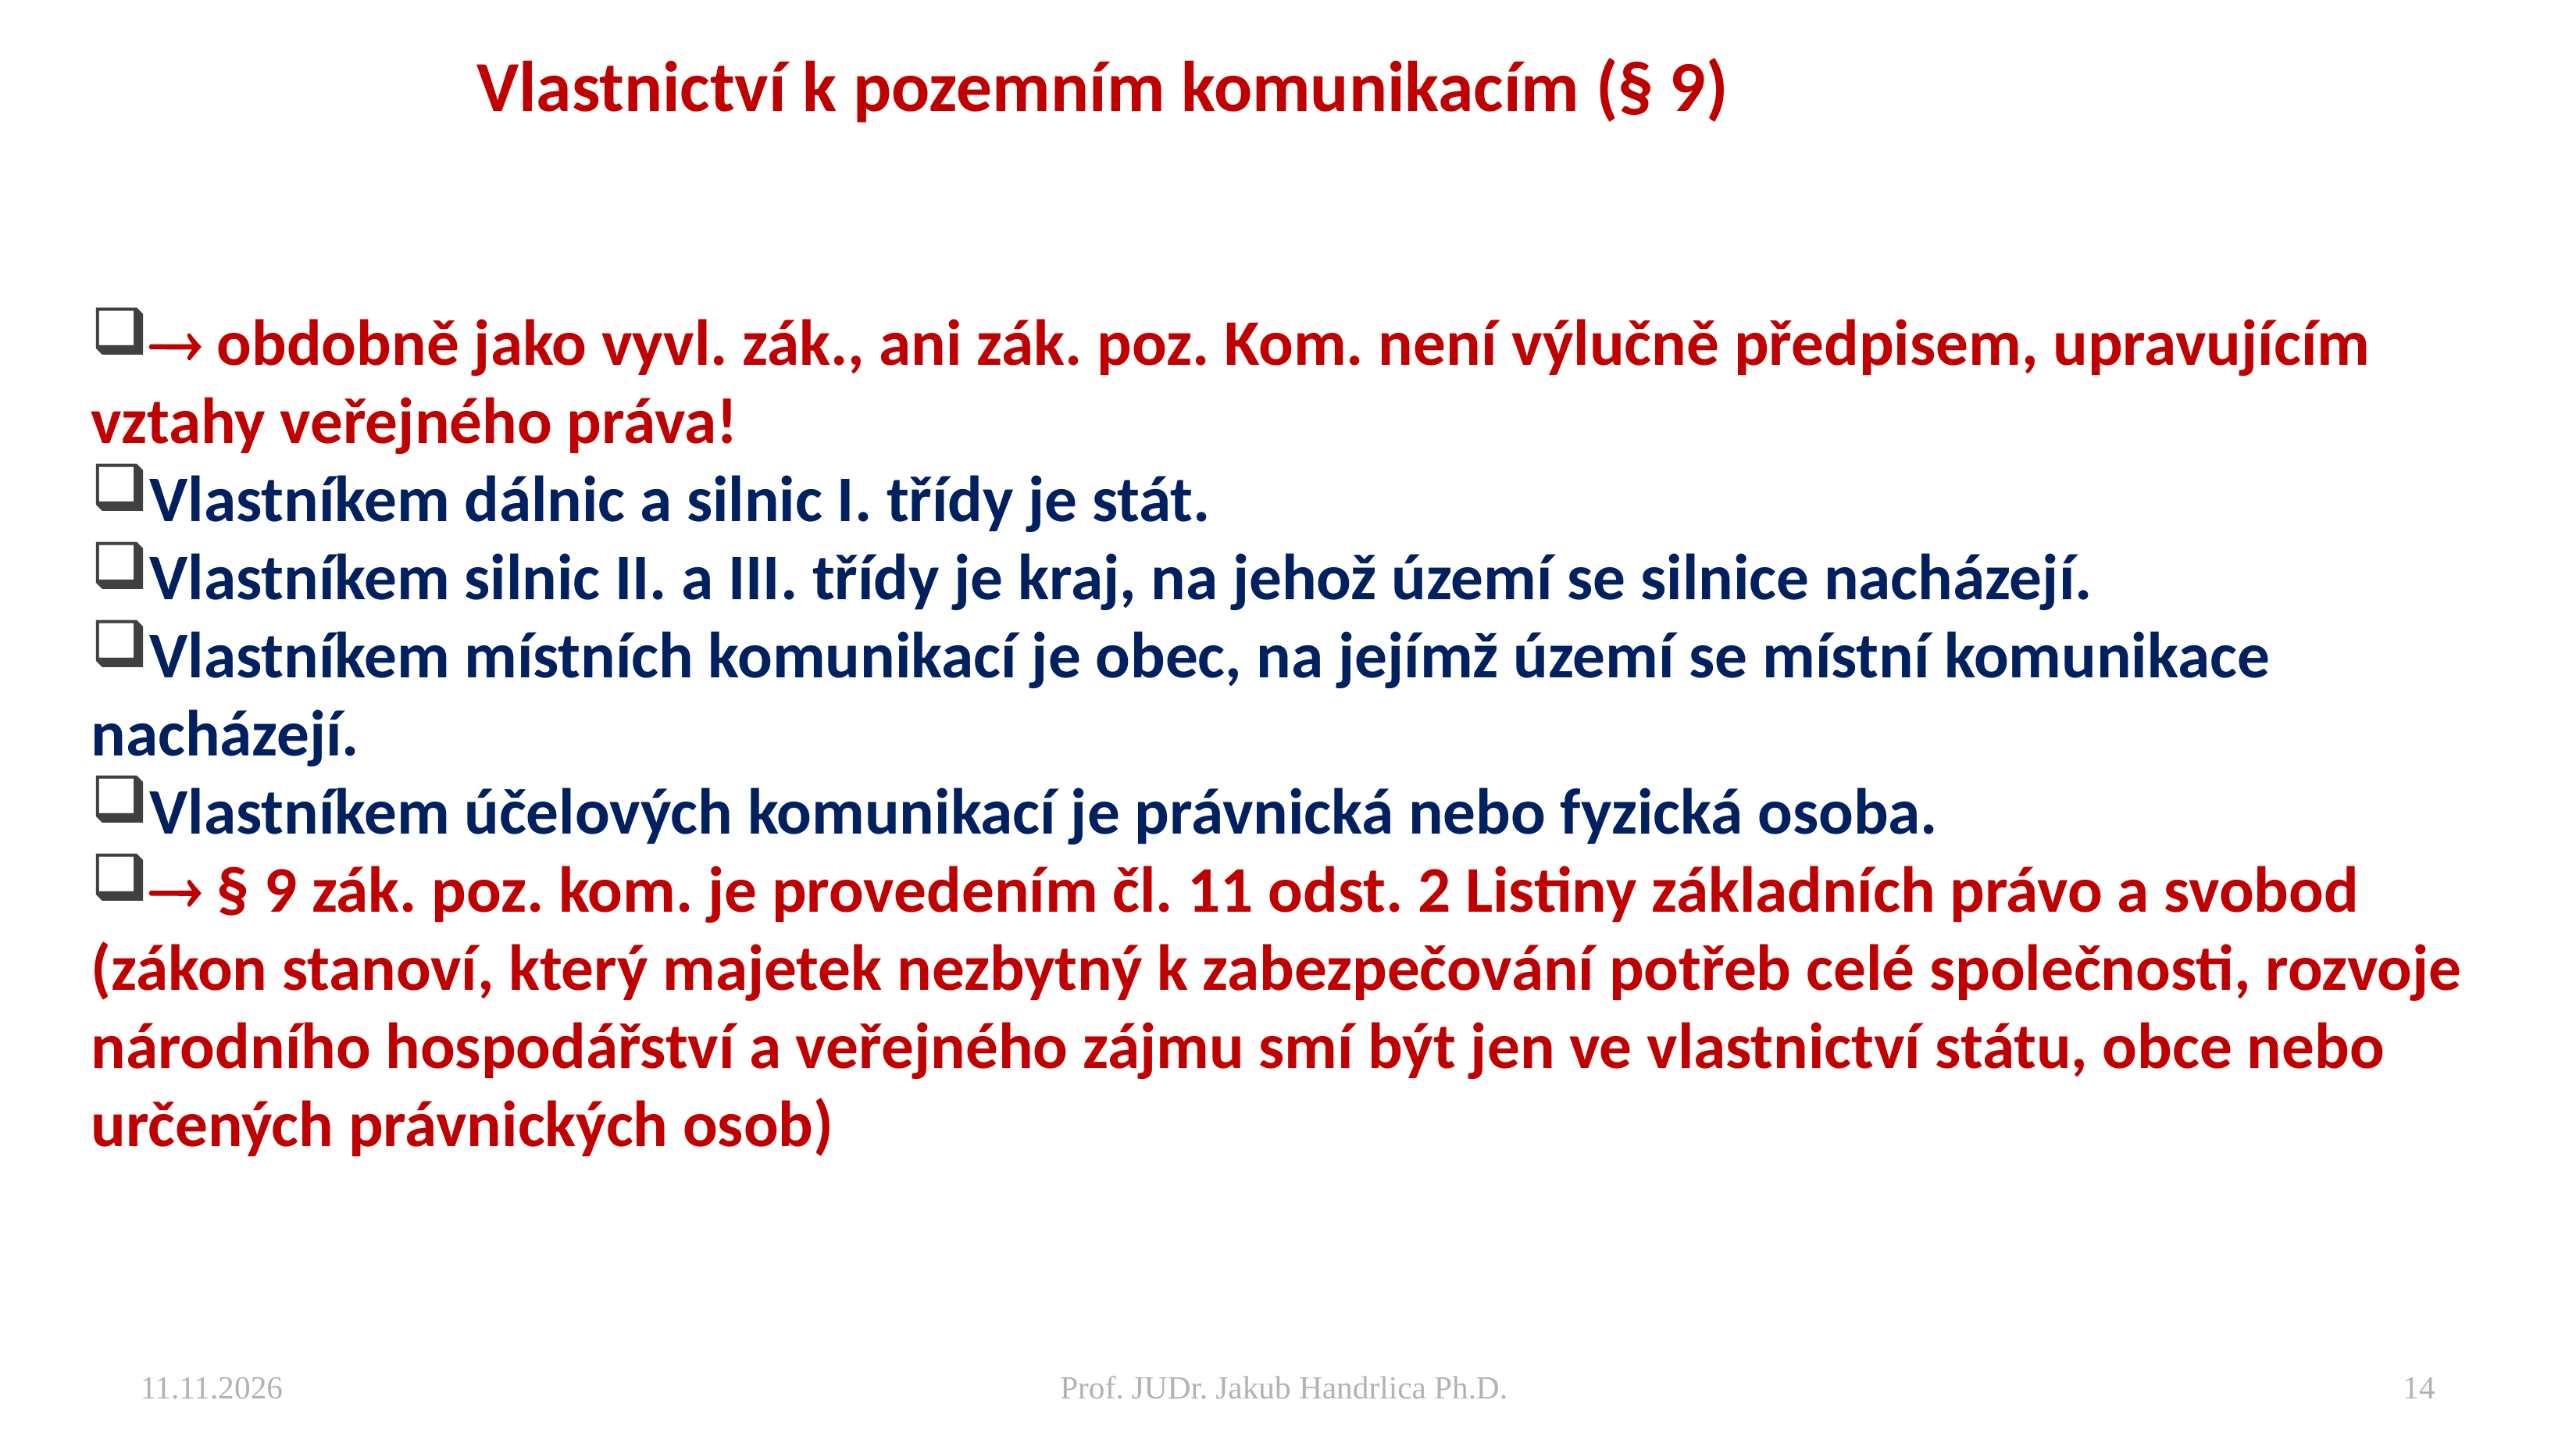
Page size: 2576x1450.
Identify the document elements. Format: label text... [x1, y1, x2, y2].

slide_number 14 [1846, 1360, 2447, 1412]
title Vlastnictví k pozemním komunikacím (§ 9) [476, 40, 2485, 222]
list  obdobně jako vyvl. zák., ani zák. poz. Kom. není výlučně předpisem, upravujícím vztahy veřejného práva! Vlastníkem dálnic a silnic I. třídy je stát. Vlastníkem silnic II. a III. třídy je kraj, na jehož území se silnice nacházejí. Vlastníkem místních komunikací je obec, na jejímž území se místní komunikace nacházejí. Vlastníkem účelových komunikací je právnická nebo fyzická osoba.  § 9 zák. poz. kom. je provedením čl. 11 odst. 2 Listiny základních právo a svobod (zákon stanoví, který majetek nezbytný k zabezpečování potřeb celé společnosti, rozvoje národního hospodářství a veřejného zájmu smí být jen ve vlastnictví státu, obce nebo určených právnických osob) [91, 222, 2485, 1360]
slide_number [128, 1360, 730, 1412]
footer Prof. JUDr. Jakub Handrlica Ph.D. [879, 1360, 1697, 1412]
